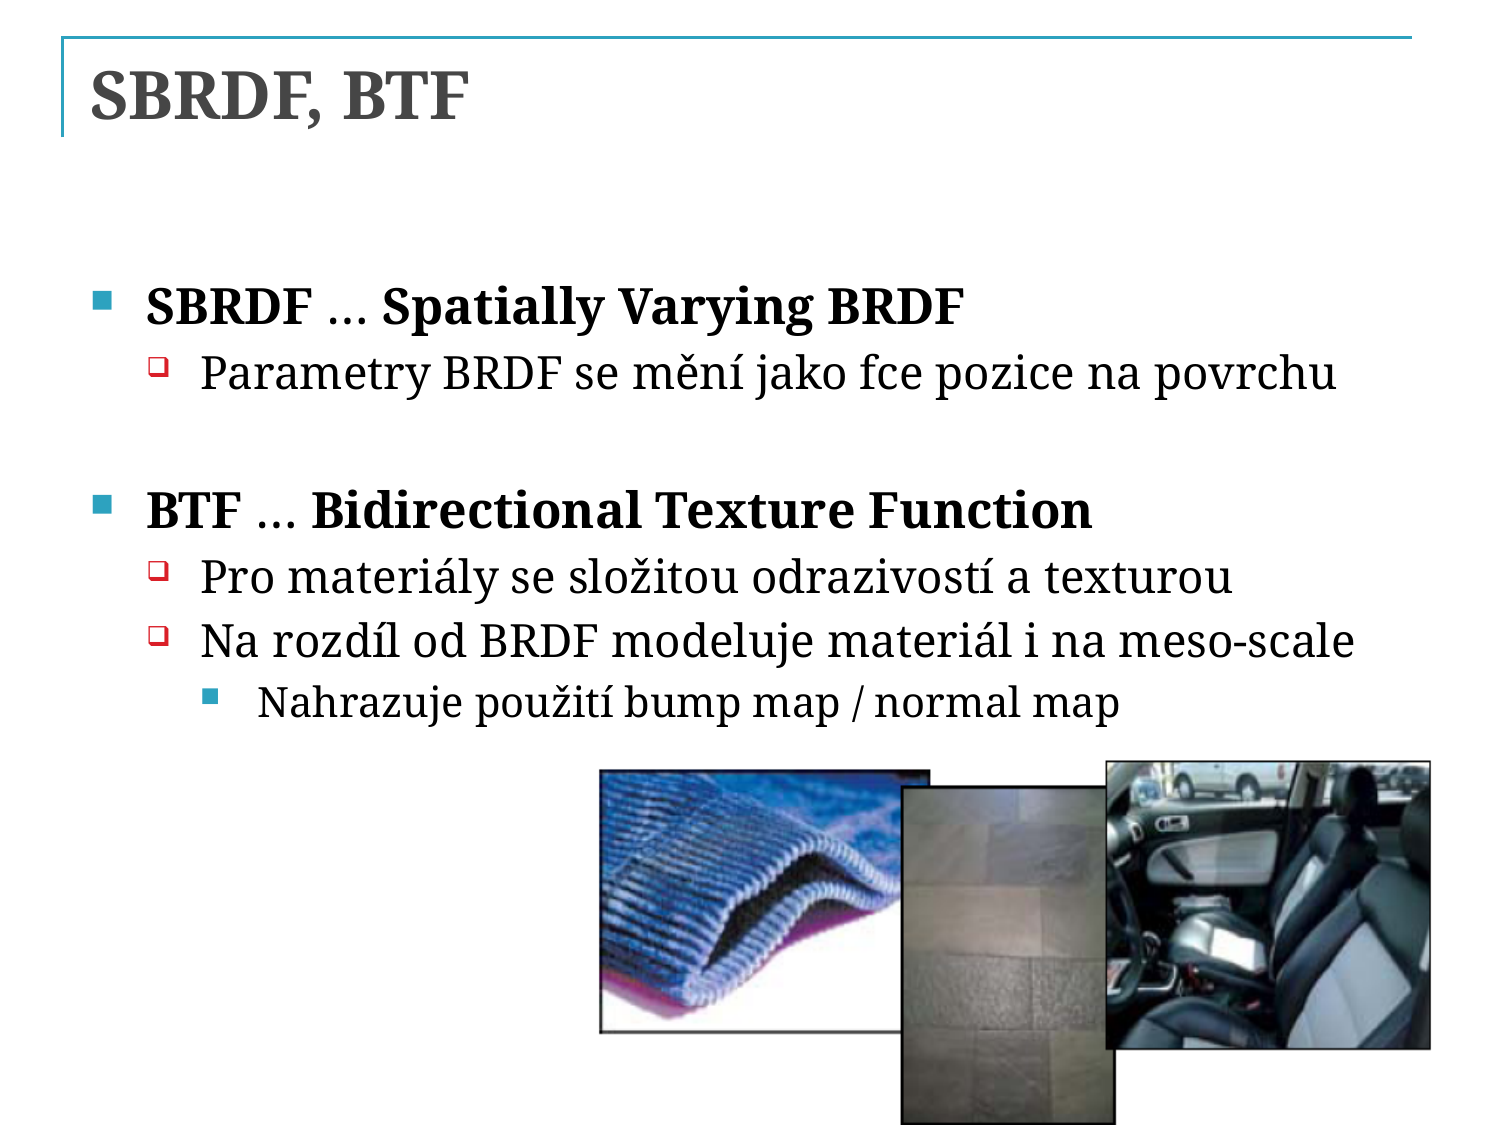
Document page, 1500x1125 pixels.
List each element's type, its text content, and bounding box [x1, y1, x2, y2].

title SBRDF, BTF [74, 45, 1426, 233]
picture [591, 751, 1436, 1125]
list SBRDF … Spatially Varying BRDF Parametry BRDF se mění jako fce pozice na povrchu BTF … Bidirectional Texture Function Pro materiály se složitou odrazivostí a texturou Na rozdíl od BRDF modeluje materiál i na meso-scale Nahrazuje použití bump map / normal map [74, 266, 1426, 1011]
